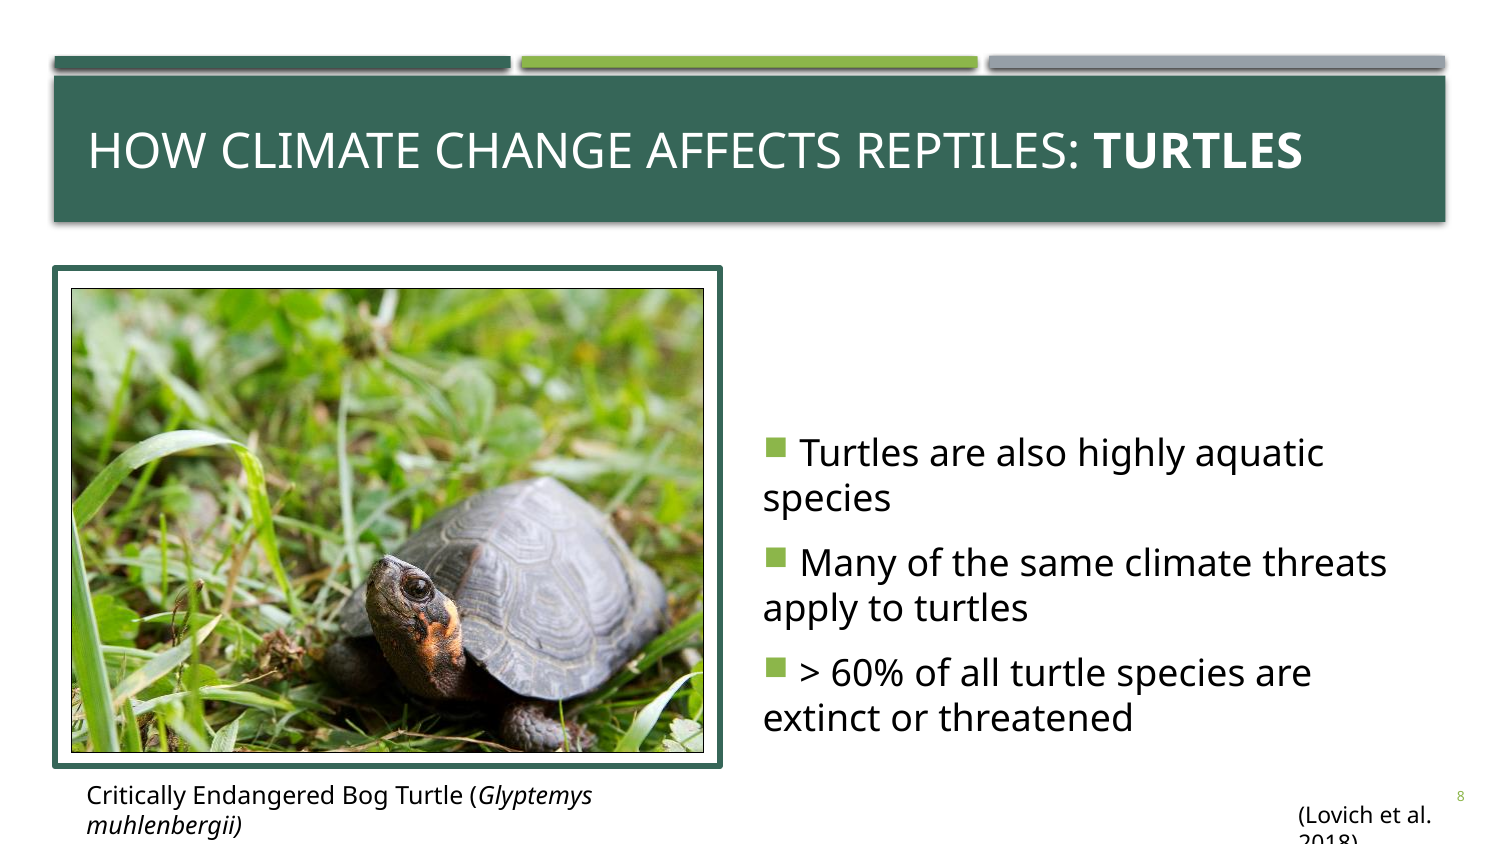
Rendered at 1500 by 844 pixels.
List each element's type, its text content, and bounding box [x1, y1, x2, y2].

slide_number 8 [1389, 764, 1480, 830]
text_box [53, 266, 722, 768]
picture [71, 287, 704, 753]
text_box Critically Endangered Bog Turtle (Glyptemys muhlenbergii) [71, 771, 737, 844]
text_box Turtles are also highly aquatic species Many of the same climate threats apply to turtles > 60% of all turtle species are extinct or threatened [747, 421, 1445, 753]
text_box [521, 55, 978, 69]
text_box [54, 55, 512, 69]
title How climate change affects reptiles: Turtles [71, 86, 1429, 212]
text_box [988, 55, 1446, 69]
text_box [53, 74, 1447, 223]
text_box (Lovich et al. 2018) [1283, 793, 1500, 844]
